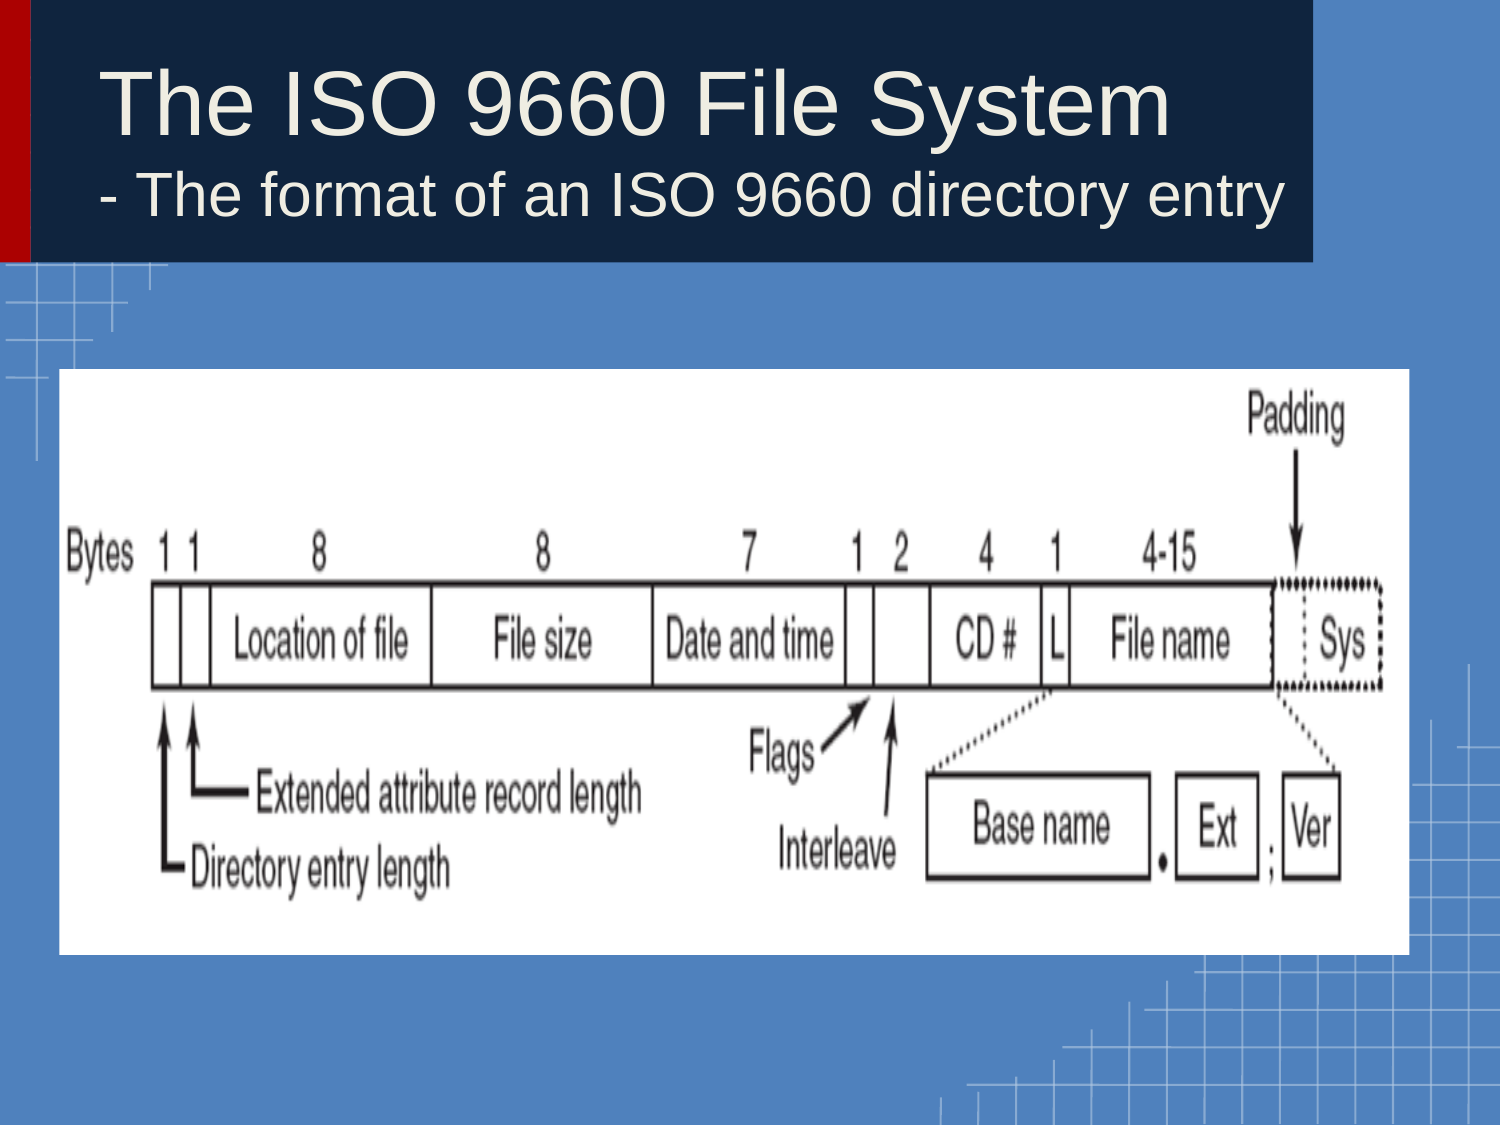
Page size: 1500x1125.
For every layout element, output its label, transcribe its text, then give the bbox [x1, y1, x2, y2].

title The ISO 9660 File System - The format of an ISO 9660 directory entry [37, 22, 1388, 244]
text_box [59, 369, 1410, 955]
